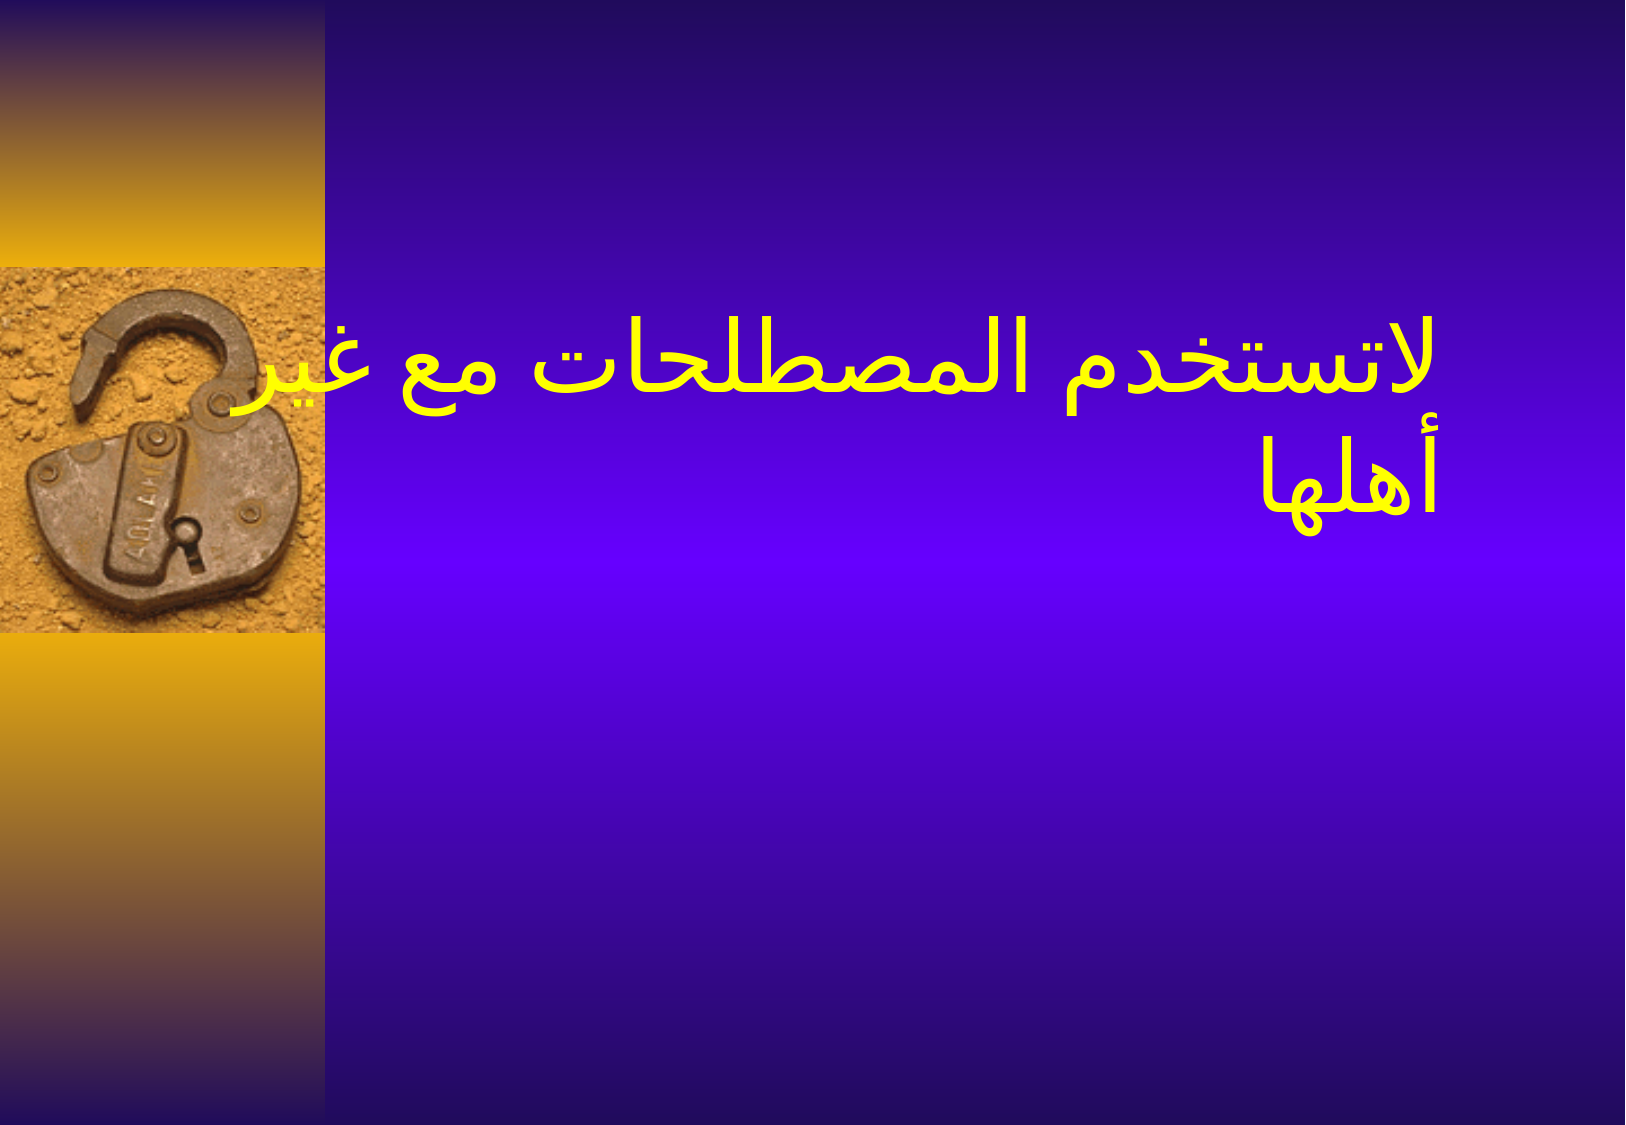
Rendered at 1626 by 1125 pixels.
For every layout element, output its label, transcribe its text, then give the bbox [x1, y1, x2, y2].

picture [0, 267, 325, 633]
title لاتستخدم المصطلحات مع غير أهلها [199, 336, 1460, 488]
